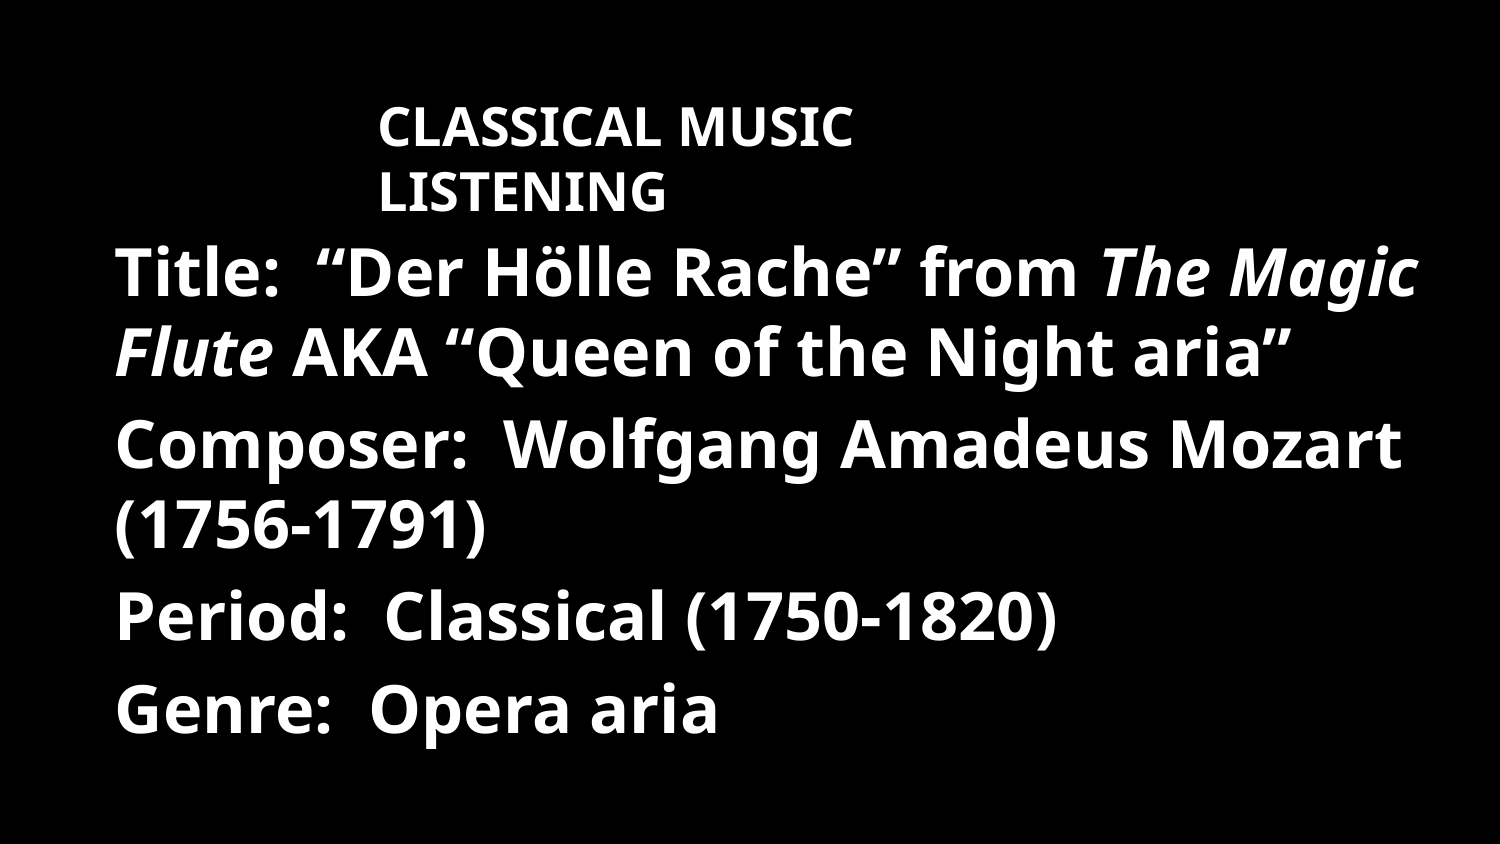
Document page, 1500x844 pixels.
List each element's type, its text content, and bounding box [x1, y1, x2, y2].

list CLASSICAL MUSIC LISTENING [362, 84, 1151, 173]
list Title: “Der Hölle Rache” from The Magic Flute AKA “Queen of the Night aria” Composer: Wolfgang Amadeus Mozart (1756-1791) Period: Classical (1750-1820) Genre: Opera aria [99, 221, 1463, 810]
